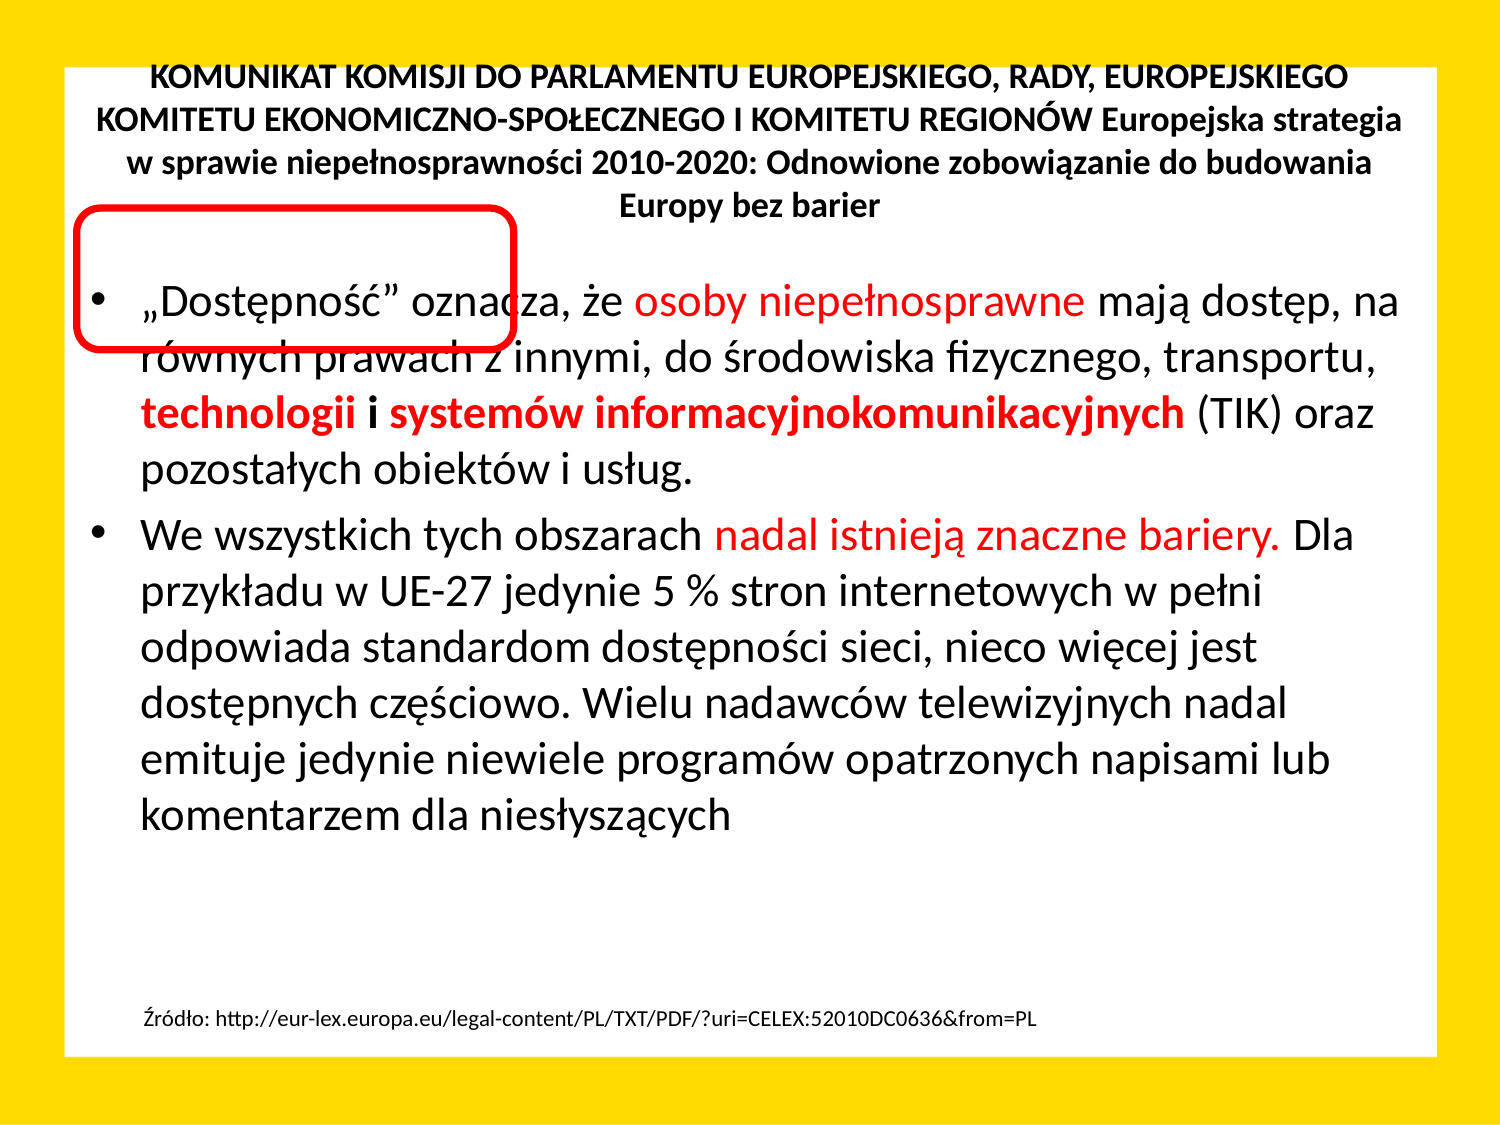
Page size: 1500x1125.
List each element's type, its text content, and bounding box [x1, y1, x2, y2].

list „Dostępność” oznacza, że osoby niepełnosprawne mają dostęp, na równych prawach z innymi, do środowiska fizycznego, transportu, technologii i systemów informacyjnokomunikacyjnych (TIK) oraz pozostałych obiektów i usług. We wszystkich tych obszarach nadal istnieją znaczne bariery. Dla przykładu w UE-27 jedynie 5 % stron internetowych w pełni odpowiada standardom dostępności sieci, nieco więcej jest dostępnych częściowo. Wielu nadawców telewizyjnych nadal emituje jedynie niewiele programów opatrzonych napisami lub komentarzem dla niesłyszących [74, 262, 1426, 1006]
picture [0, 0, 1500, 1125]
text_box [74, 205, 516, 352]
title KOMUNIKAT KOMISJI DO PARLAMENTU EUROPEJSKIEGO, RADY, EUROPEJSKIEGO KOMITETU EKONOMICZNO-SPOŁECZNEGO I KOMITETU REGIONÓW Europejska strategia w sprawie niepełnosprawności 2010-2020: Odnowione zobowiązanie do budowania Europy bez barier [74, 44, 1426, 233]
text_box Źródło: http://eur-lex.europa.eu/legal-content/PL/TXT/PDF/?uri=CELEX:52010DC0636&from=PL [128, 996, 1299, 1039]
